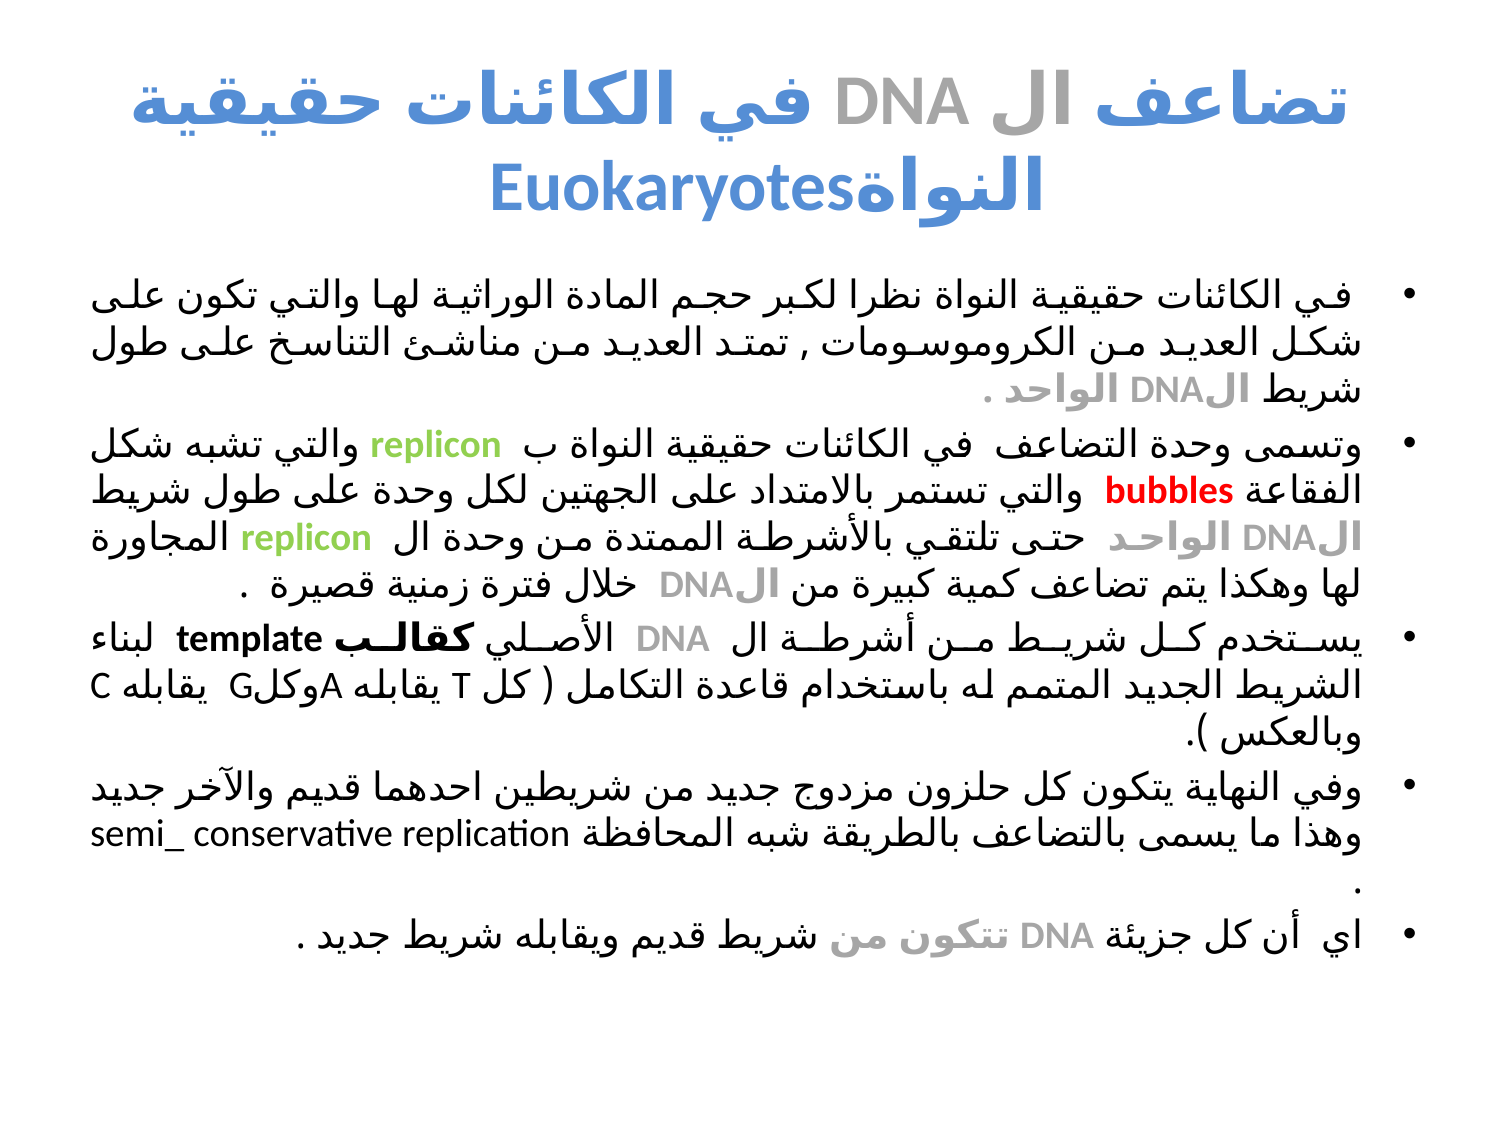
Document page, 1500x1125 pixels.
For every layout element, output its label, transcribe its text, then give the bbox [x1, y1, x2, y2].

title تضاعف ال DNA في الكائنات حقيقية النواةEuokaryotes [75, 45, 1425, 233]
list في الكائنات حقيقية النواة نظرا لكبر حجم المادة الوراثية لها والتي تكون على شكل العديد من الكروموسومات , تمتد العديد من مناشئ التناسخ على طول شريط الDNA الواحد . وتسمى وحدة التضاعف في الكائنات حقيقية النواة ب replicon والتي تشبه شكل الفقاعة bubbles والتي تستمر بالامتداد على الجهتين لكل وحدة على طول شريط الDNA الواحد حتى تلتقي بالأشرطة الممتدة من وحدة ال replicon المجاورة لها وهكذا يتم تضاعف كمية كبيرة من الDNA خلال فترة زمنية قصيرة . يستخدم كل شريط من أشرطة ال DNA الأصلي كقالب template لبناء الشريط الجديد المتمم له باستخدام قاعدة التكامل ( كل T يقابله AوكلG يقابله C وبالعكس ). وفي النهاية يتكون كل حلزون مزدوج جديد من شريطين احدهما قديم والآخر جديد وهذا ما يسمى بالتضاعف بالطريقة شبه المحافظة semi_ conservative replication . اي أن كل جزيئة DNA تتكون من شريط قديم ويقابله شريط جديد . [75, 262, 1425, 1005]
